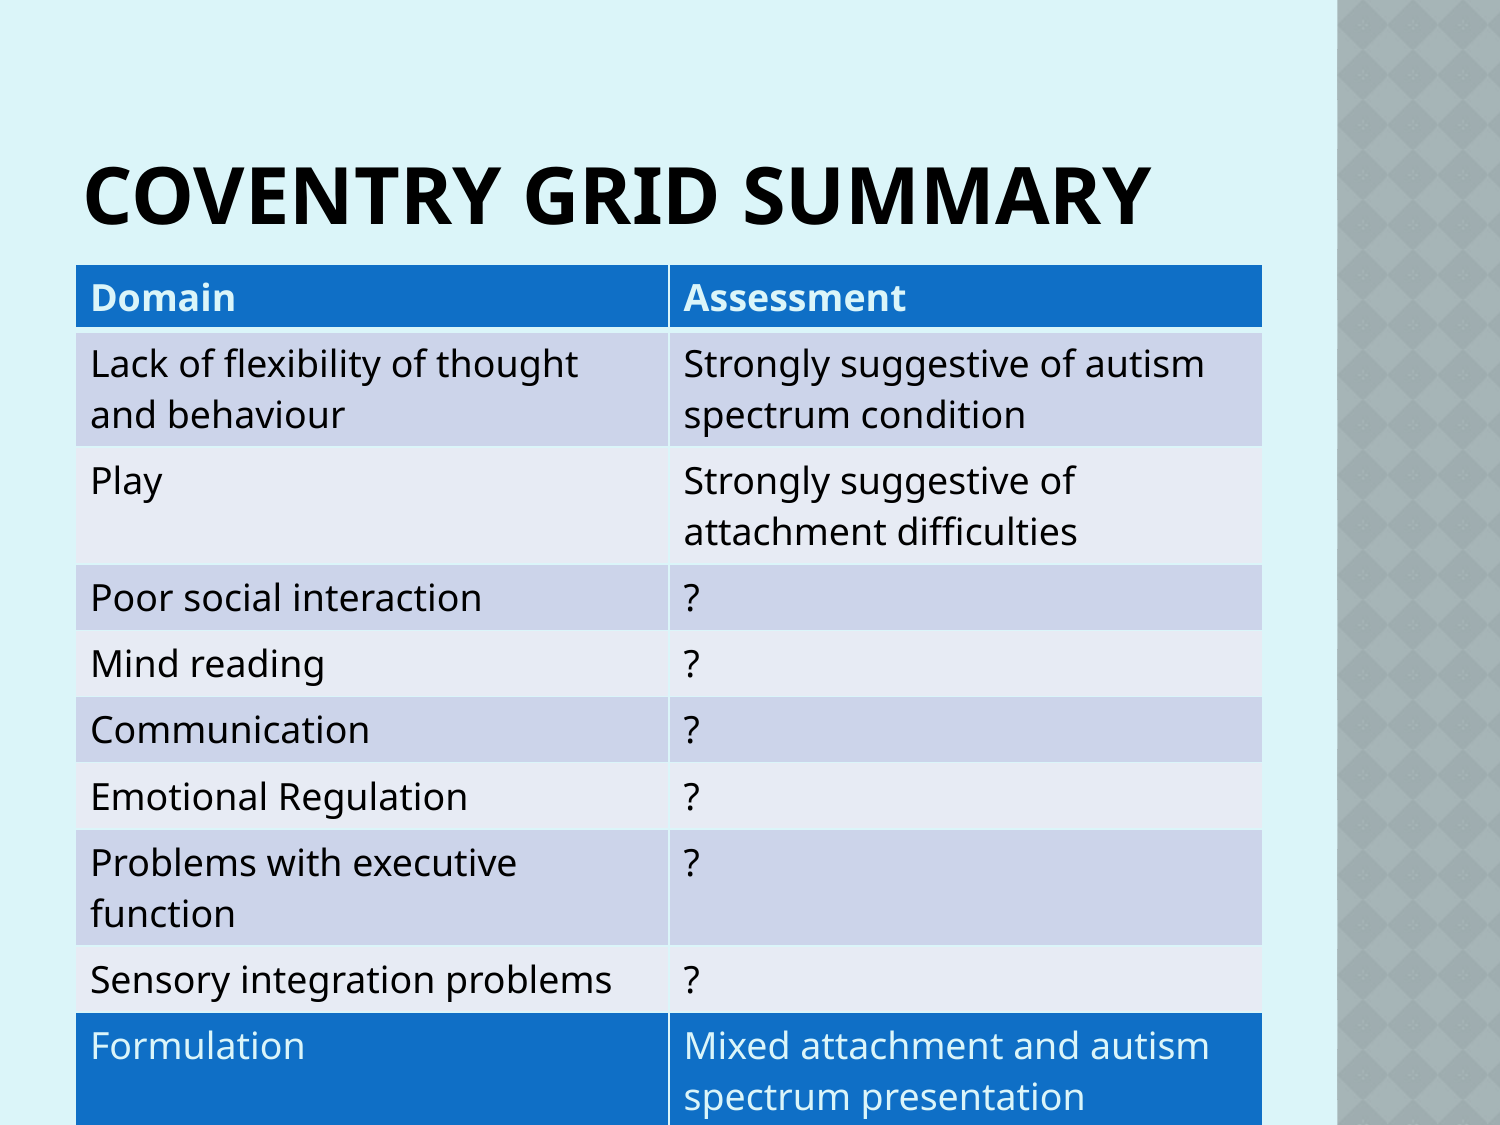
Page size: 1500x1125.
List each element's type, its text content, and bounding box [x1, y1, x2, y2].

table_cell Emotional Regulation [76, 763, 668, 828]
table_header Assessment [670, 265, 1262, 327]
table_cell Mind reading [76, 631, 668, 696]
table_cell Poor social interaction [76, 565, 668, 630]
table_cell Strongly suggestive of attachment difficulties [670, 448, 1262, 563]
table_cell Lack of flexibility of thought and behaviour [76, 333, 668, 446]
table_cell ? [670, 697, 1262, 762]
table_cell Sensory integration problems [76, 947, 668, 1011]
table_cell Mixed attachment and autism spectrum presentation [670, 1013, 1262, 1125]
table_cell ? [670, 830, 1262, 945]
table_cell Strongly suggestive of autism spectrum condition [670, 333, 1262, 446]
table_cell ? [670, 763, 1262, 828]
table_cell ? [670, 565, 1262, 630]
table_cell Formulation [76, 1013, 668, 1125]
table_cell Problems with executive function [76, 830, 668, 945]
table_header Domain [76, 265, 668, 327]
title Coventry Grid Summary [75, 52, 1263, 240]
table_cell Play [76, 448, 668, 563]
table_cell ? [670, 947, 1262, 1011]
table_cell ? [670, 631, 1262, 696]
table_cell Communication [76, 697, 668, 762]
